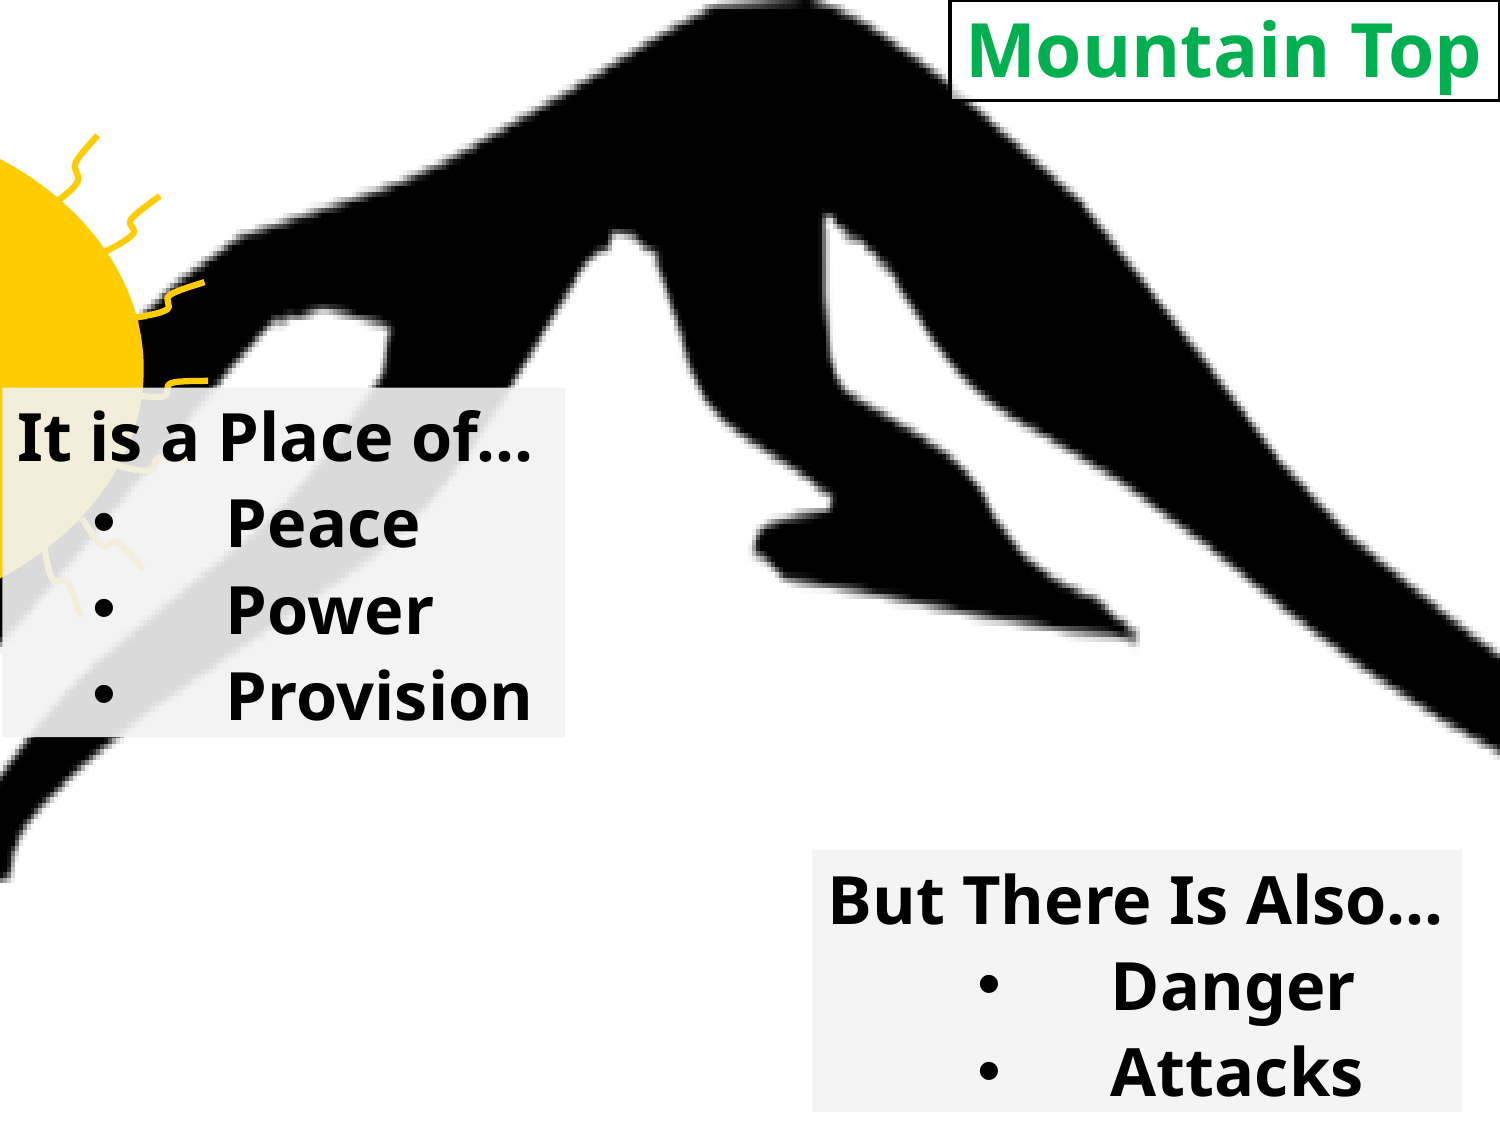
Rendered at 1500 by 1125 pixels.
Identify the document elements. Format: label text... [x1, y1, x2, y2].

title Mountain Top [948, 0, 1500, 102]
text_box But There Is Also… Danger Attacks [812, 849, 1463, 1113]
picture [0, 0, 1500, 1125]
list It is a Place of… Peace Power Provision [2, 387, 566, 738]
